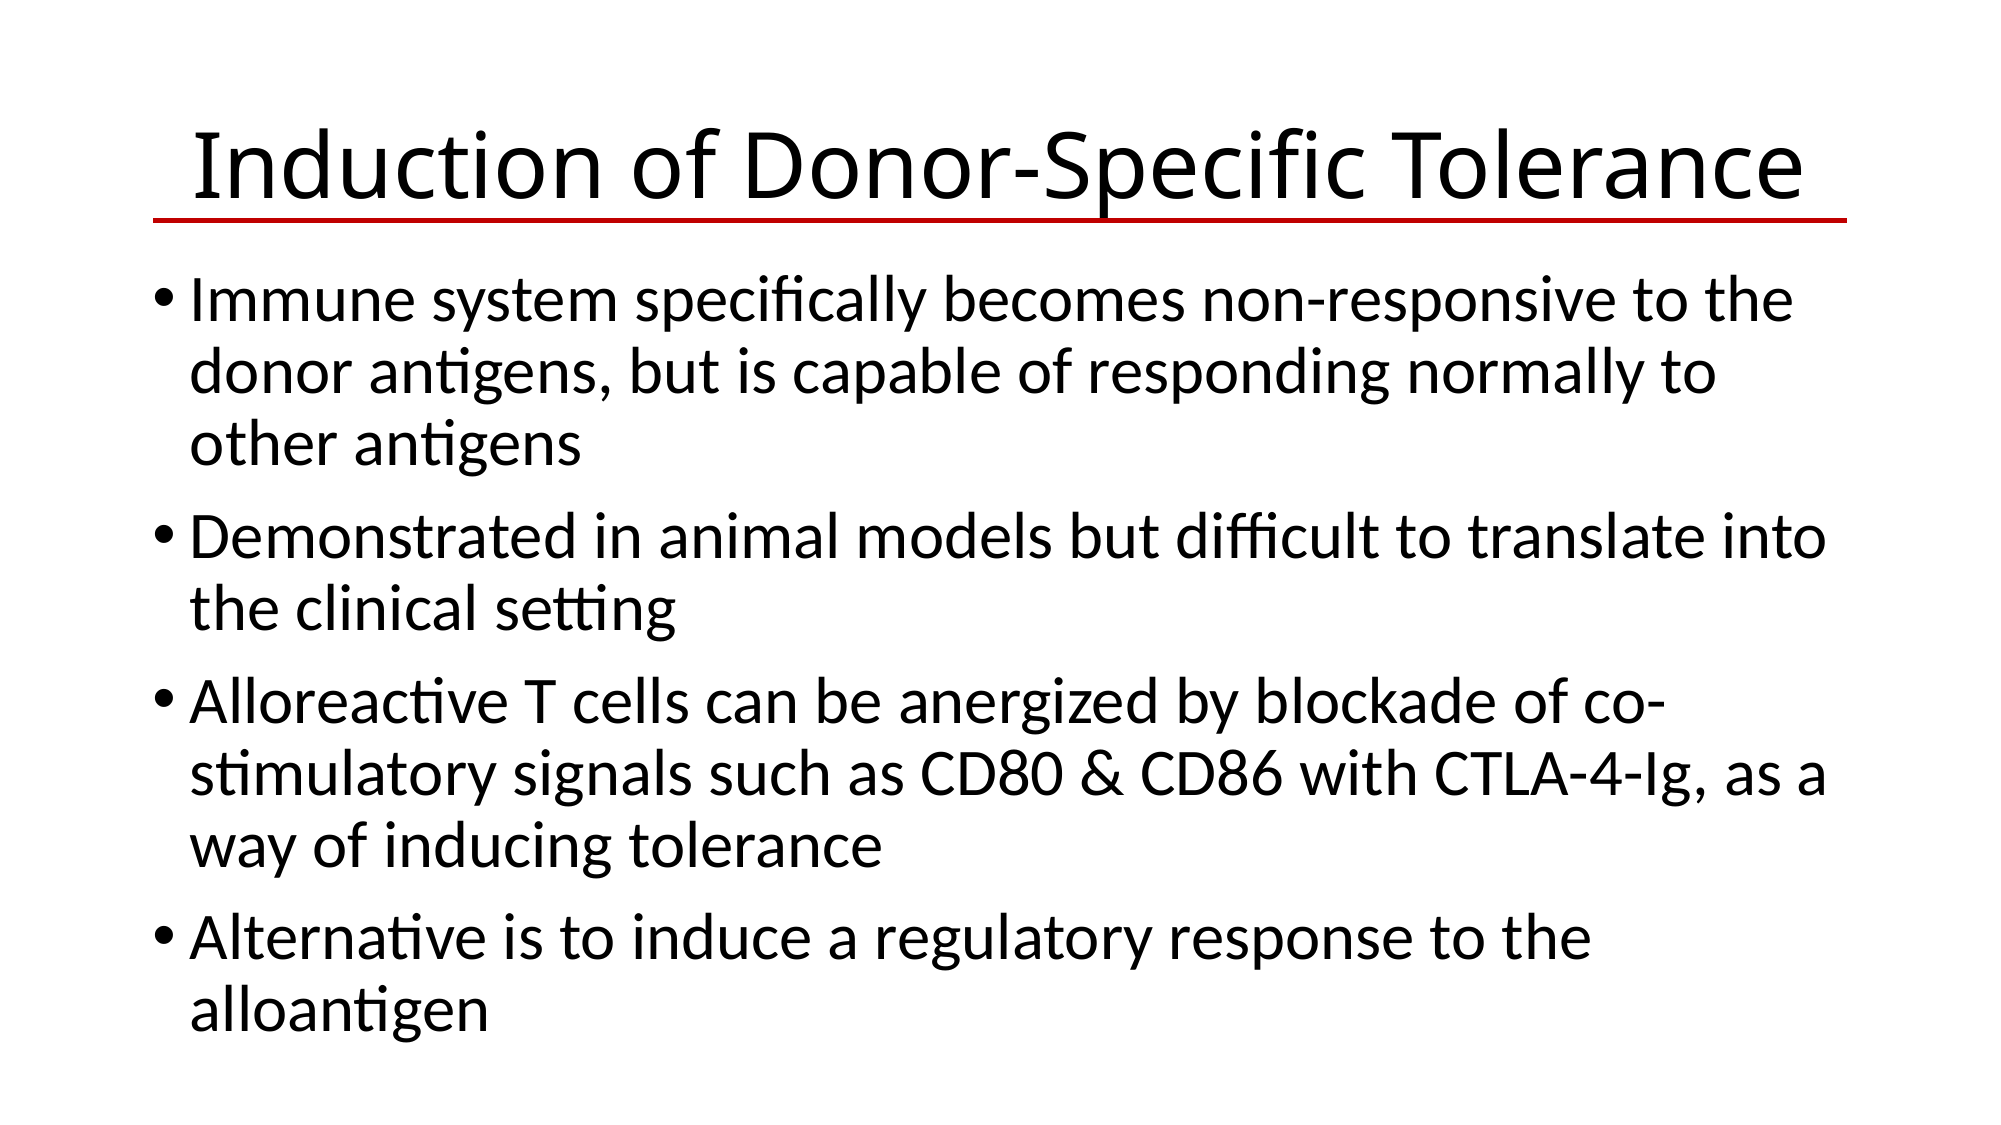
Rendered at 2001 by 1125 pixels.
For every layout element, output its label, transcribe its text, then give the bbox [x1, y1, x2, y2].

list Immune system specifically becomes non-responsive to the donor antigens, but is capable of responding normally to other antigens Demonstrated in animal models but difficult to translate into the clinical setting Alloreactive T cells can be anergized by blockade of co-stimulatory signals such as CD80 & CD86 with CTLA-4-Ig, as a way of inducing tolerance Alternative is to induce a regulatory response to the alloantigen [137, 256, 1863, 1054]
title Induction of Donor-Specific Tolerance [137, 59, 1863, 256]
